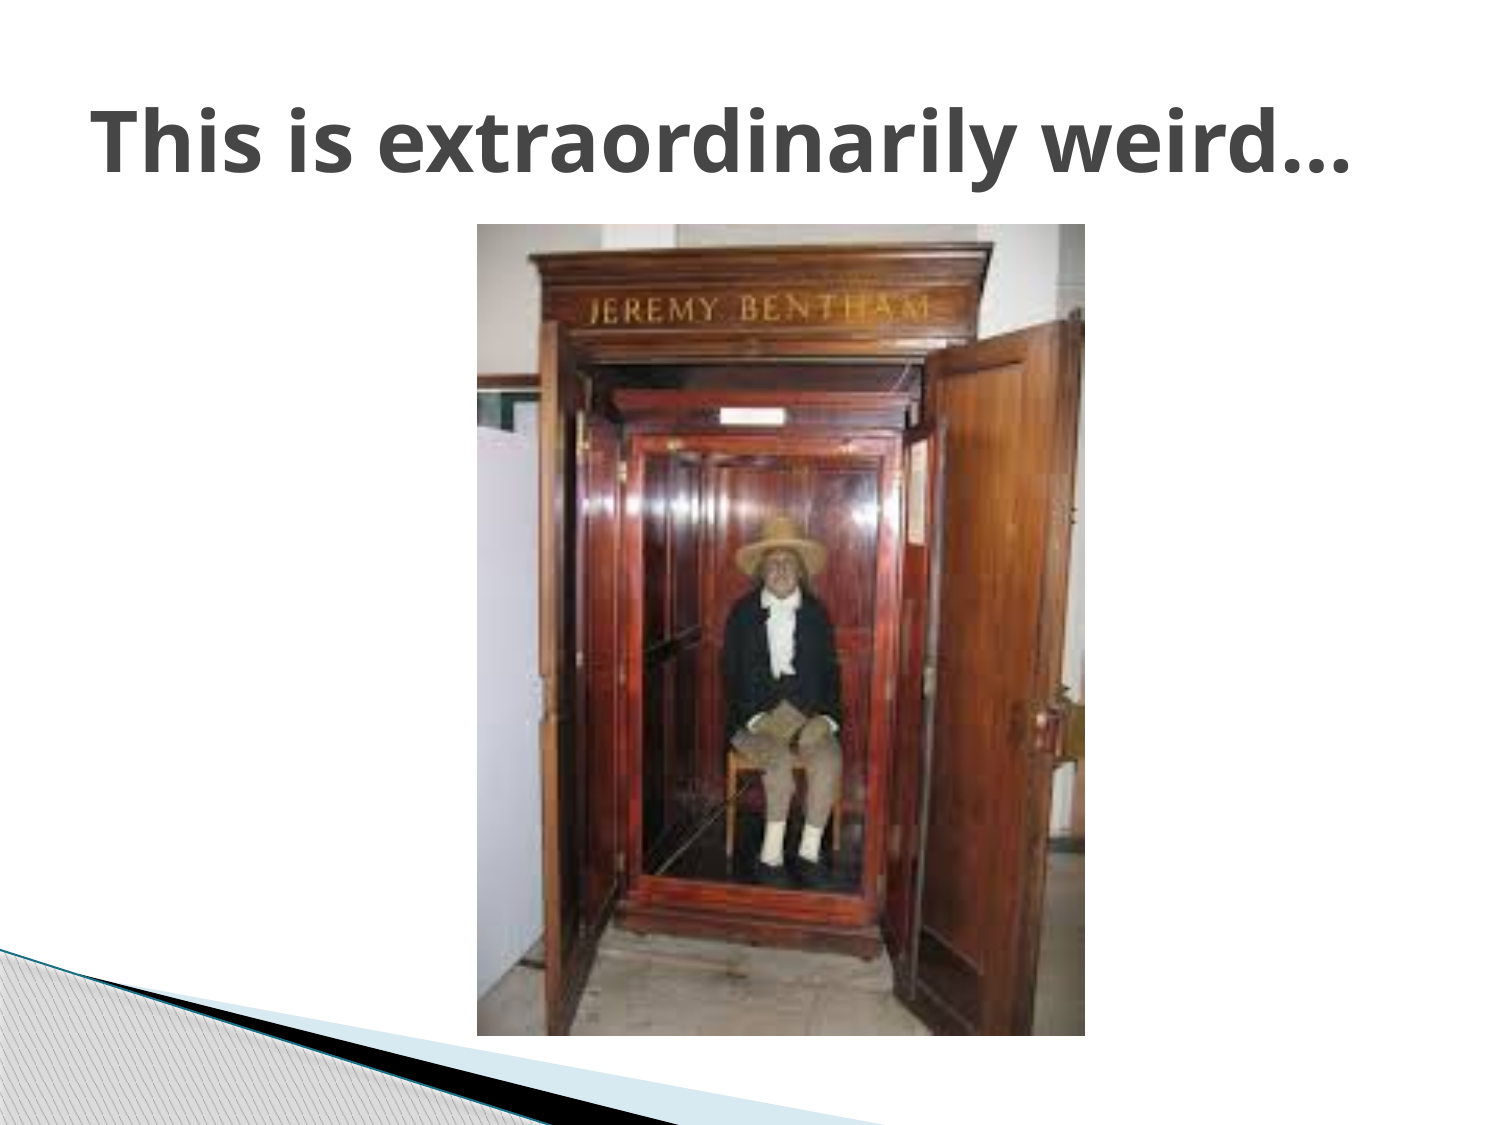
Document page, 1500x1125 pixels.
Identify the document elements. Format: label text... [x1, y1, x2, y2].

title This is extraordinarily weird… [75, 45, 1425, 233]
picture [477, 224, 1086, 1036]
